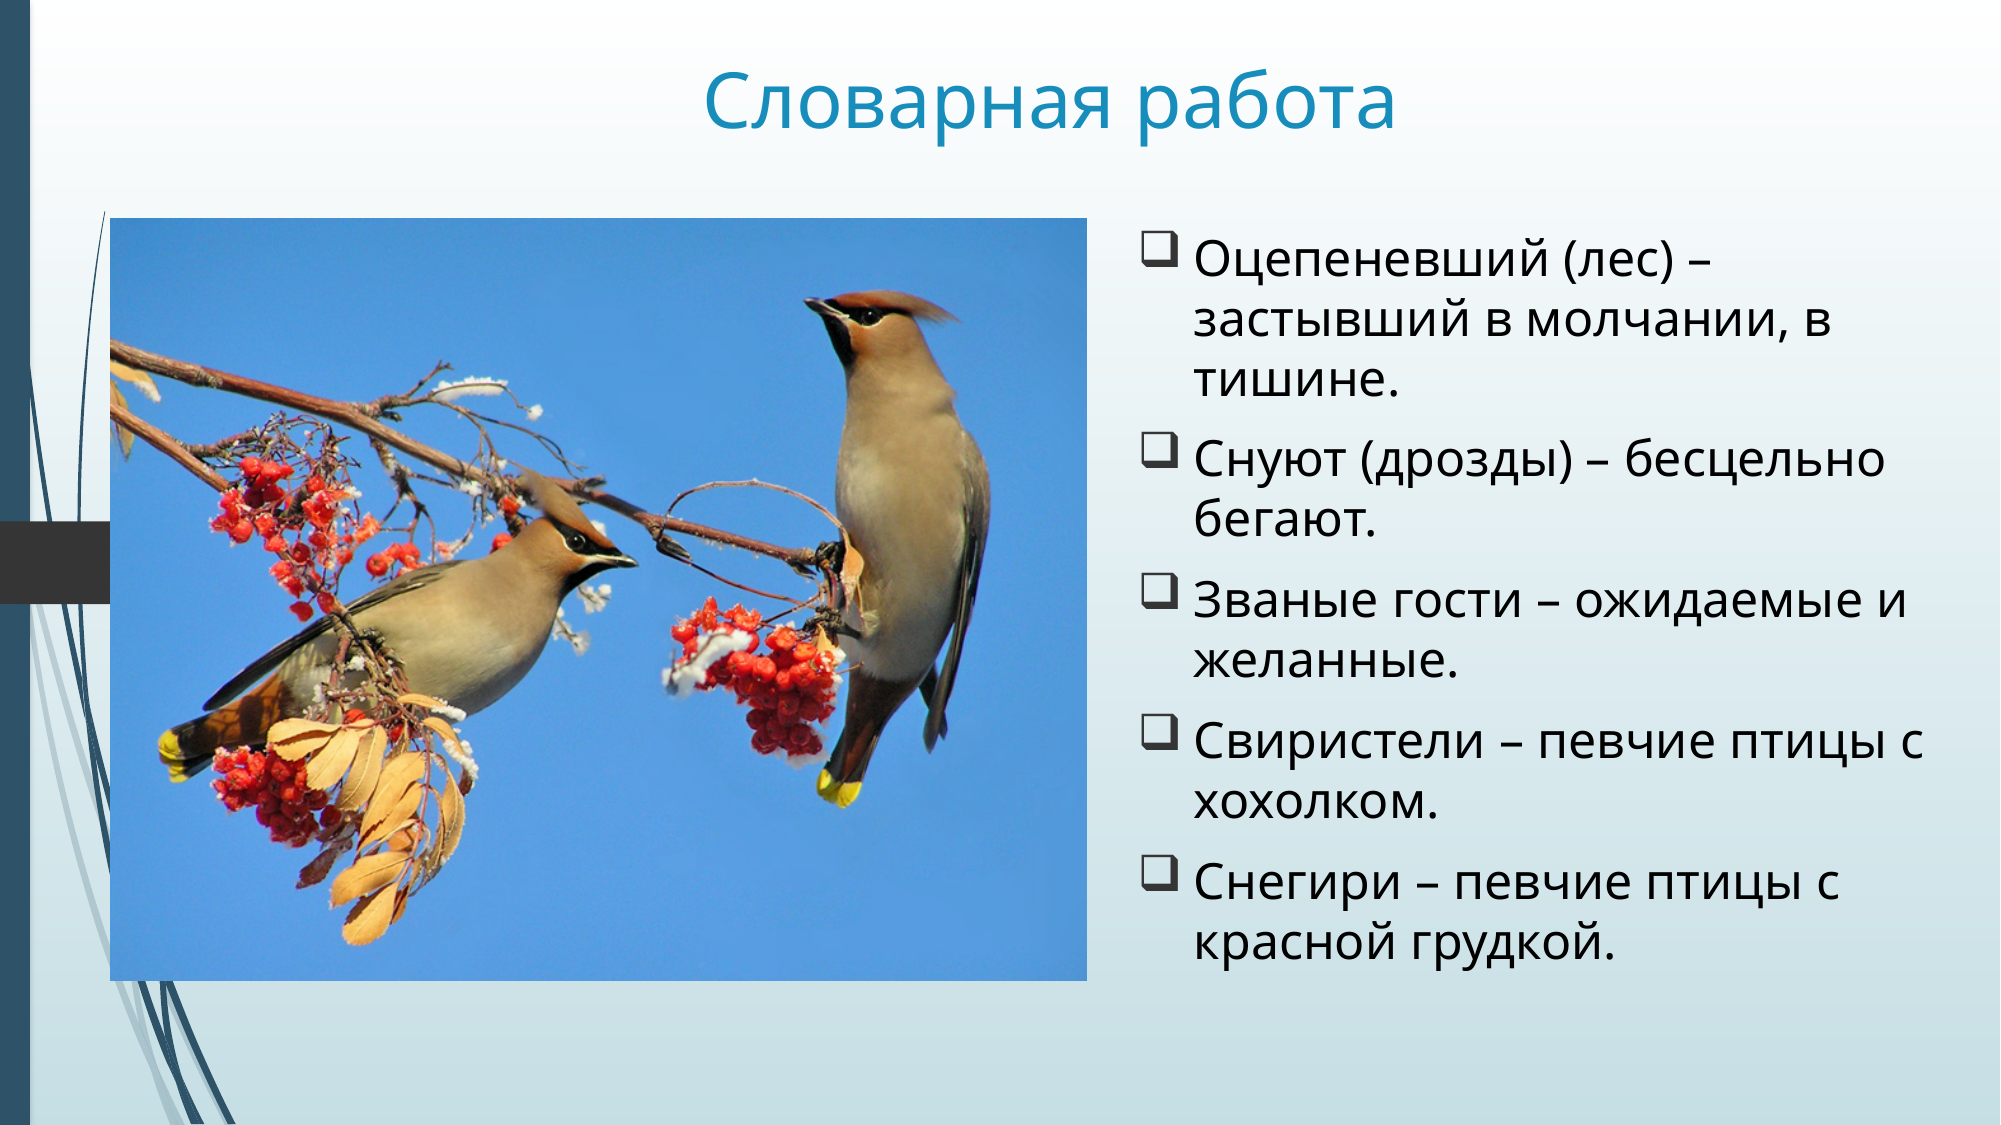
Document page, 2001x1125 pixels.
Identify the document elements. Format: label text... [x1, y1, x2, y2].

title Словарная работа [319, 42, 1783, 152]
list Оцепеневший (лес) – застывший в молчании, в тишине. Снуют (дрозды) – бесцельно бегают. Званые гости – ожидаемые и желанные. Свиристели – певчие птицы с хохолком. Снегири – певчие птицы с красной грудкой. [1122, 218, 1969, 1098]
picture [109, 218, 1087, 981]
